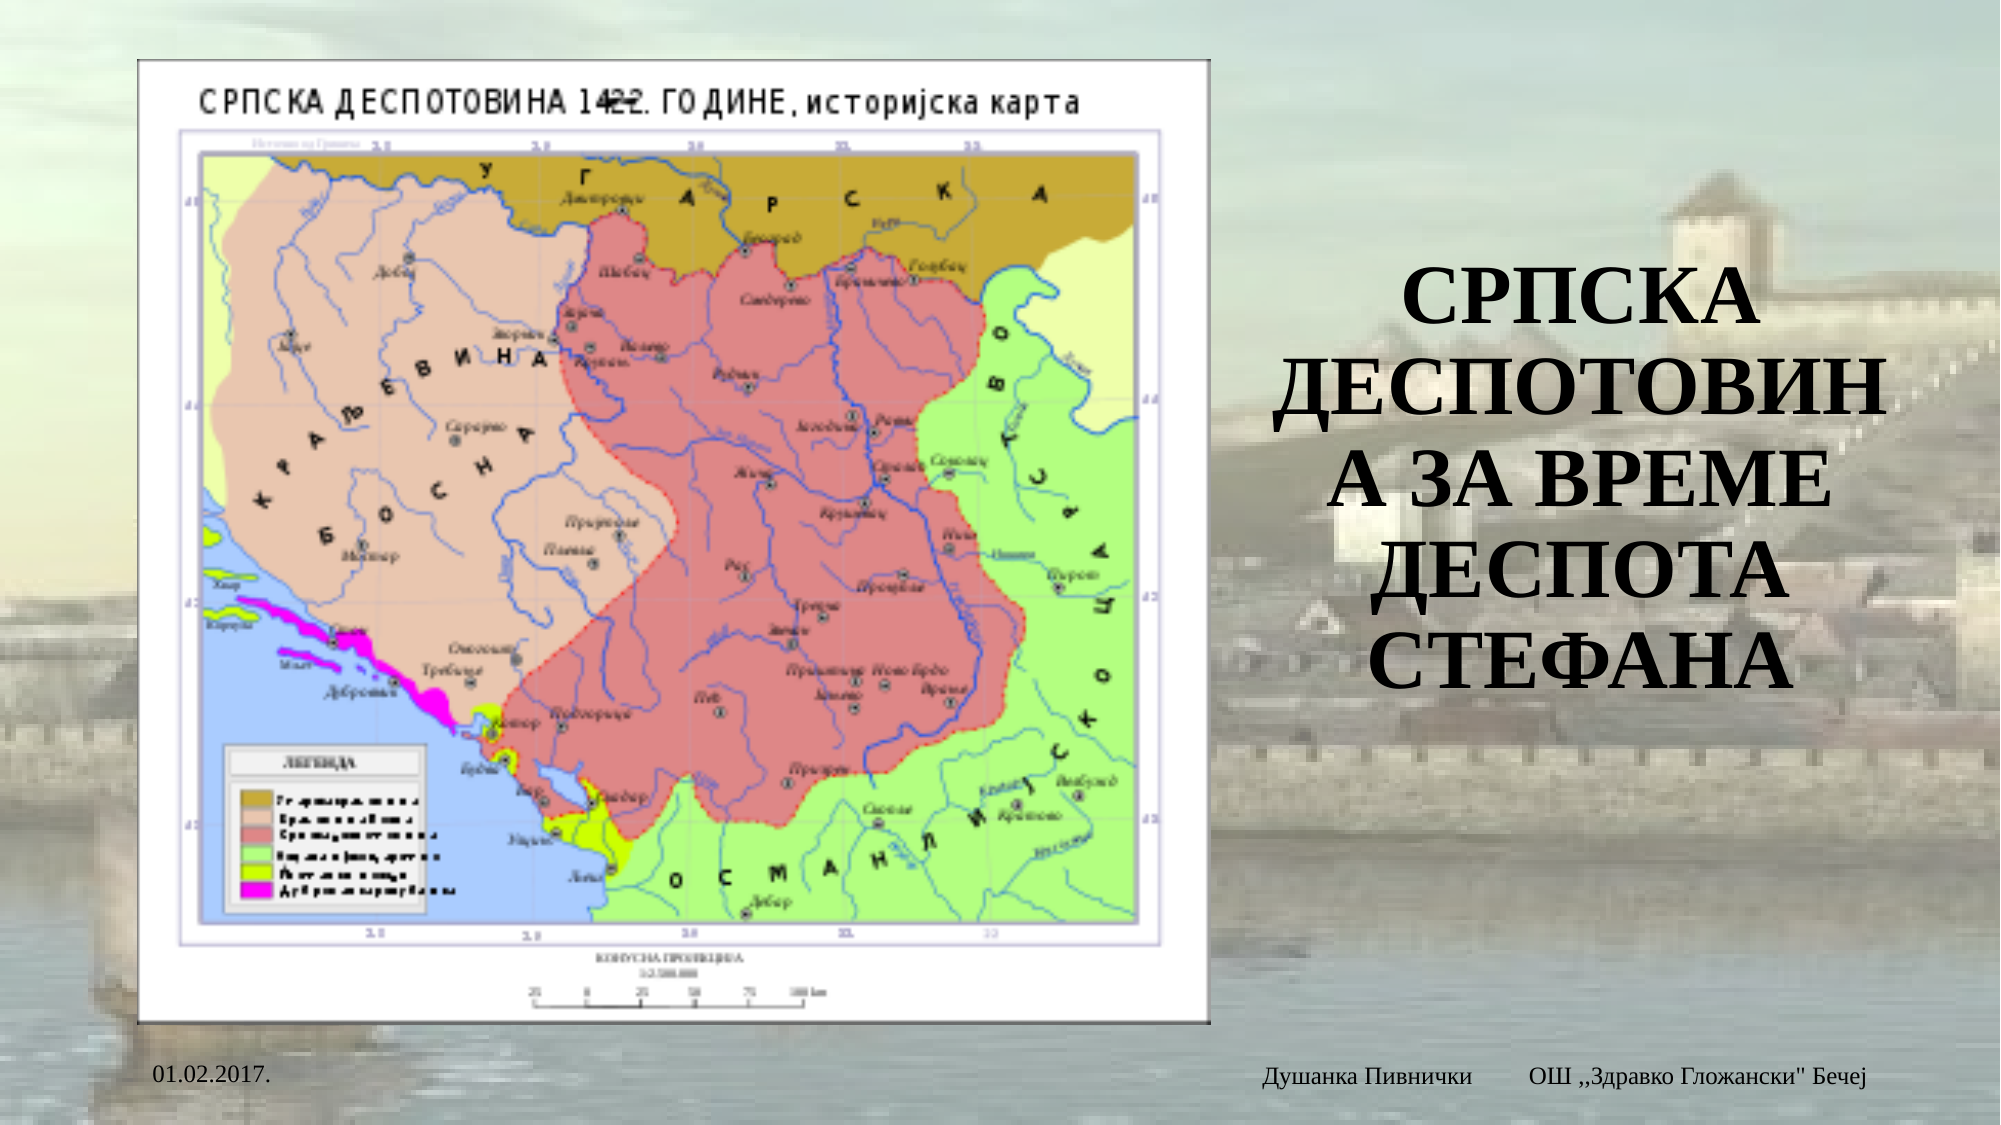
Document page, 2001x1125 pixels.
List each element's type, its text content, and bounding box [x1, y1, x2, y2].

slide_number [137, 1042, 342, 1103]
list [137, 59, 1211, 1025]
footer Душанка Пивнички ОШ ,,Здравко Гложански" Бечеј [1227, 1044, 1903, 1105]
title СРПСКА ДЕСПОТОВИНА ЗА ВРЕМЕ ДЕСПОТА СТЕФАНА [1227, 242, 1934, 716]
